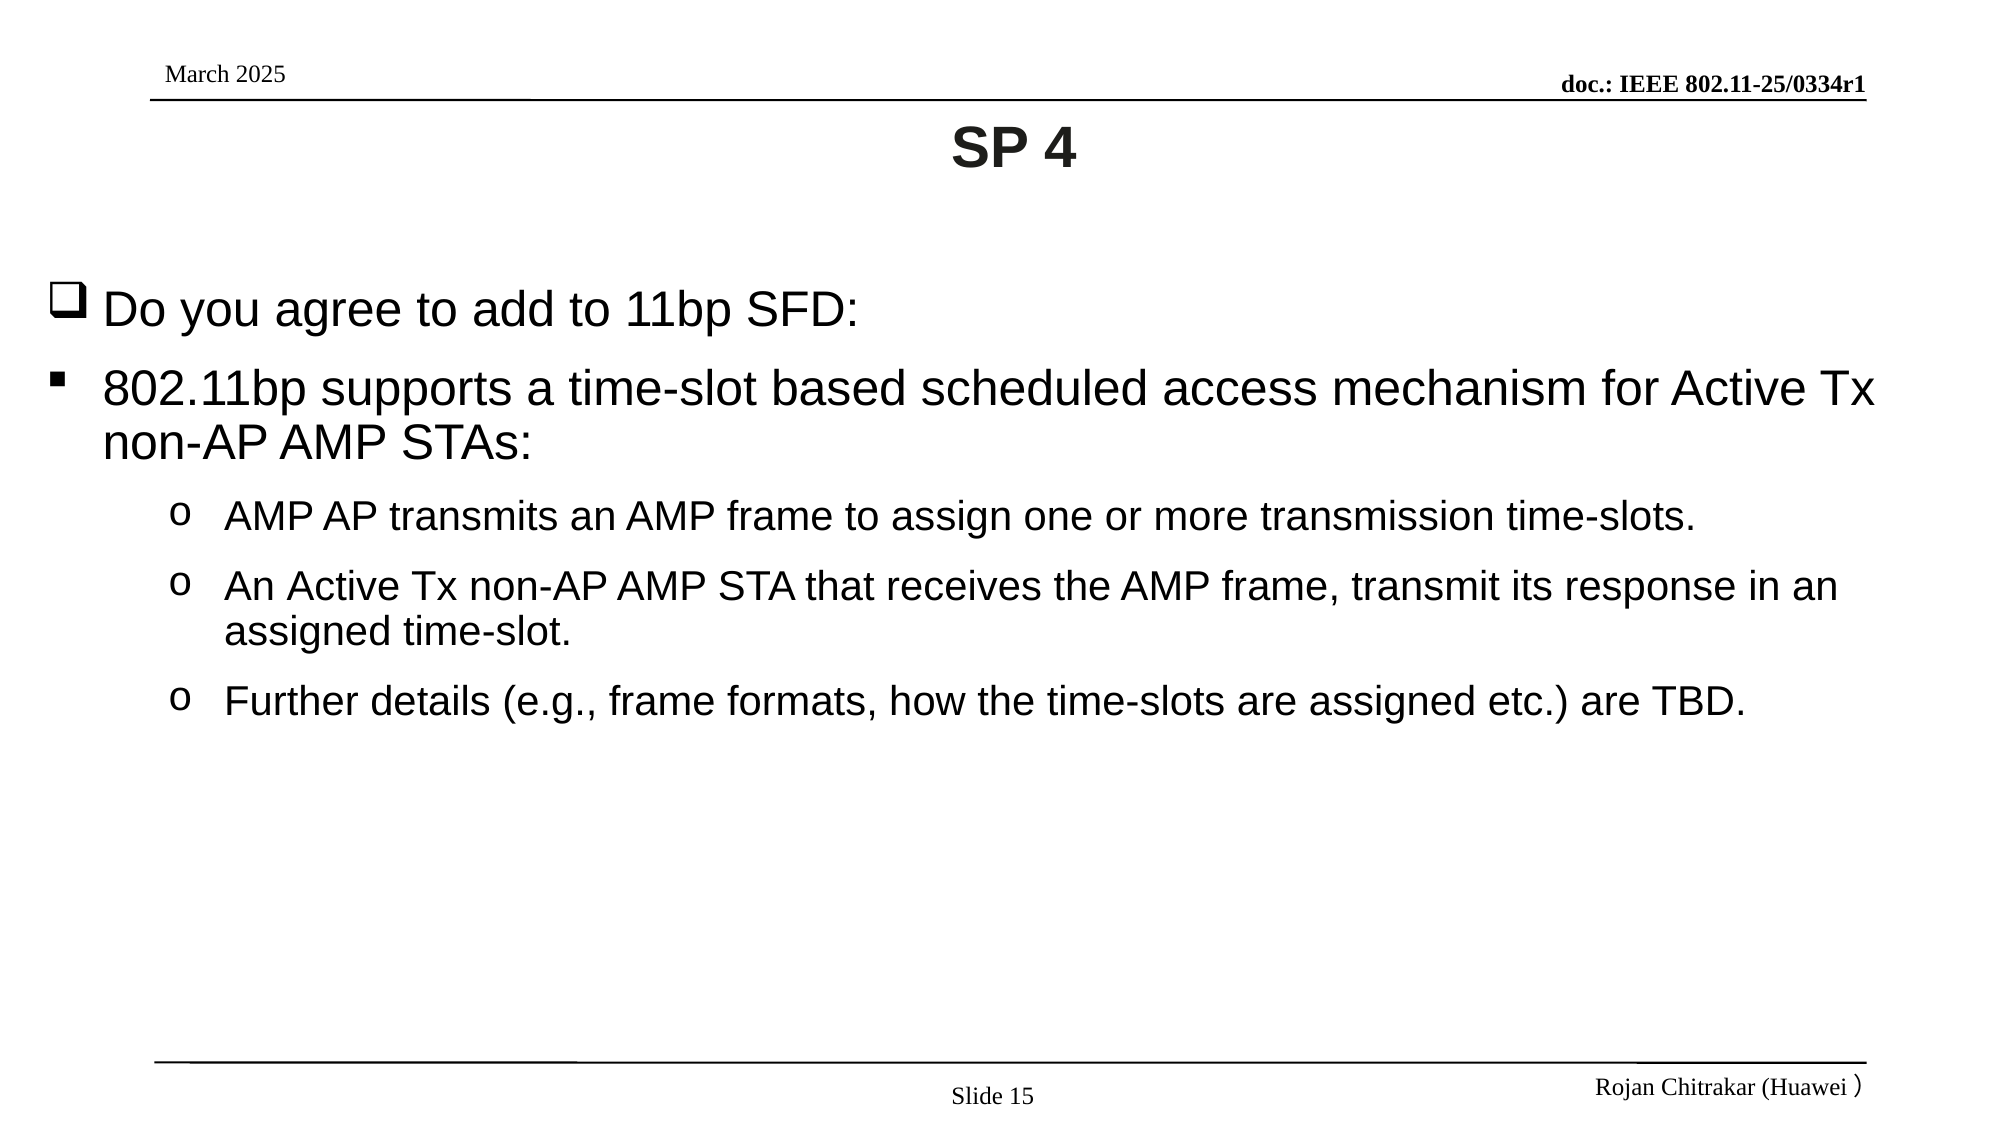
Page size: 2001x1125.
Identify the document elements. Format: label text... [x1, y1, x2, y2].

text_box Do you agree to add to 11bp SFD: 802.11bp supports a time-slot based scheduled access mechanism for Active Tx non-AP AMP STAs: AMP AP transmits an AMP frame to assign one or more transmission time-slots. An Active Tx non-AP AMP STA that receives the AMP frame, transmit its response in an assigned time-slot. Further details (e.g., frame formats, how the time-slots are assigned etc.) are TBD. [31, 275, 1969, 733]
title SP 4 [165, 101, 1864, 186]
slide_number Slide 15 [921, 1075, 1065, 1115]
